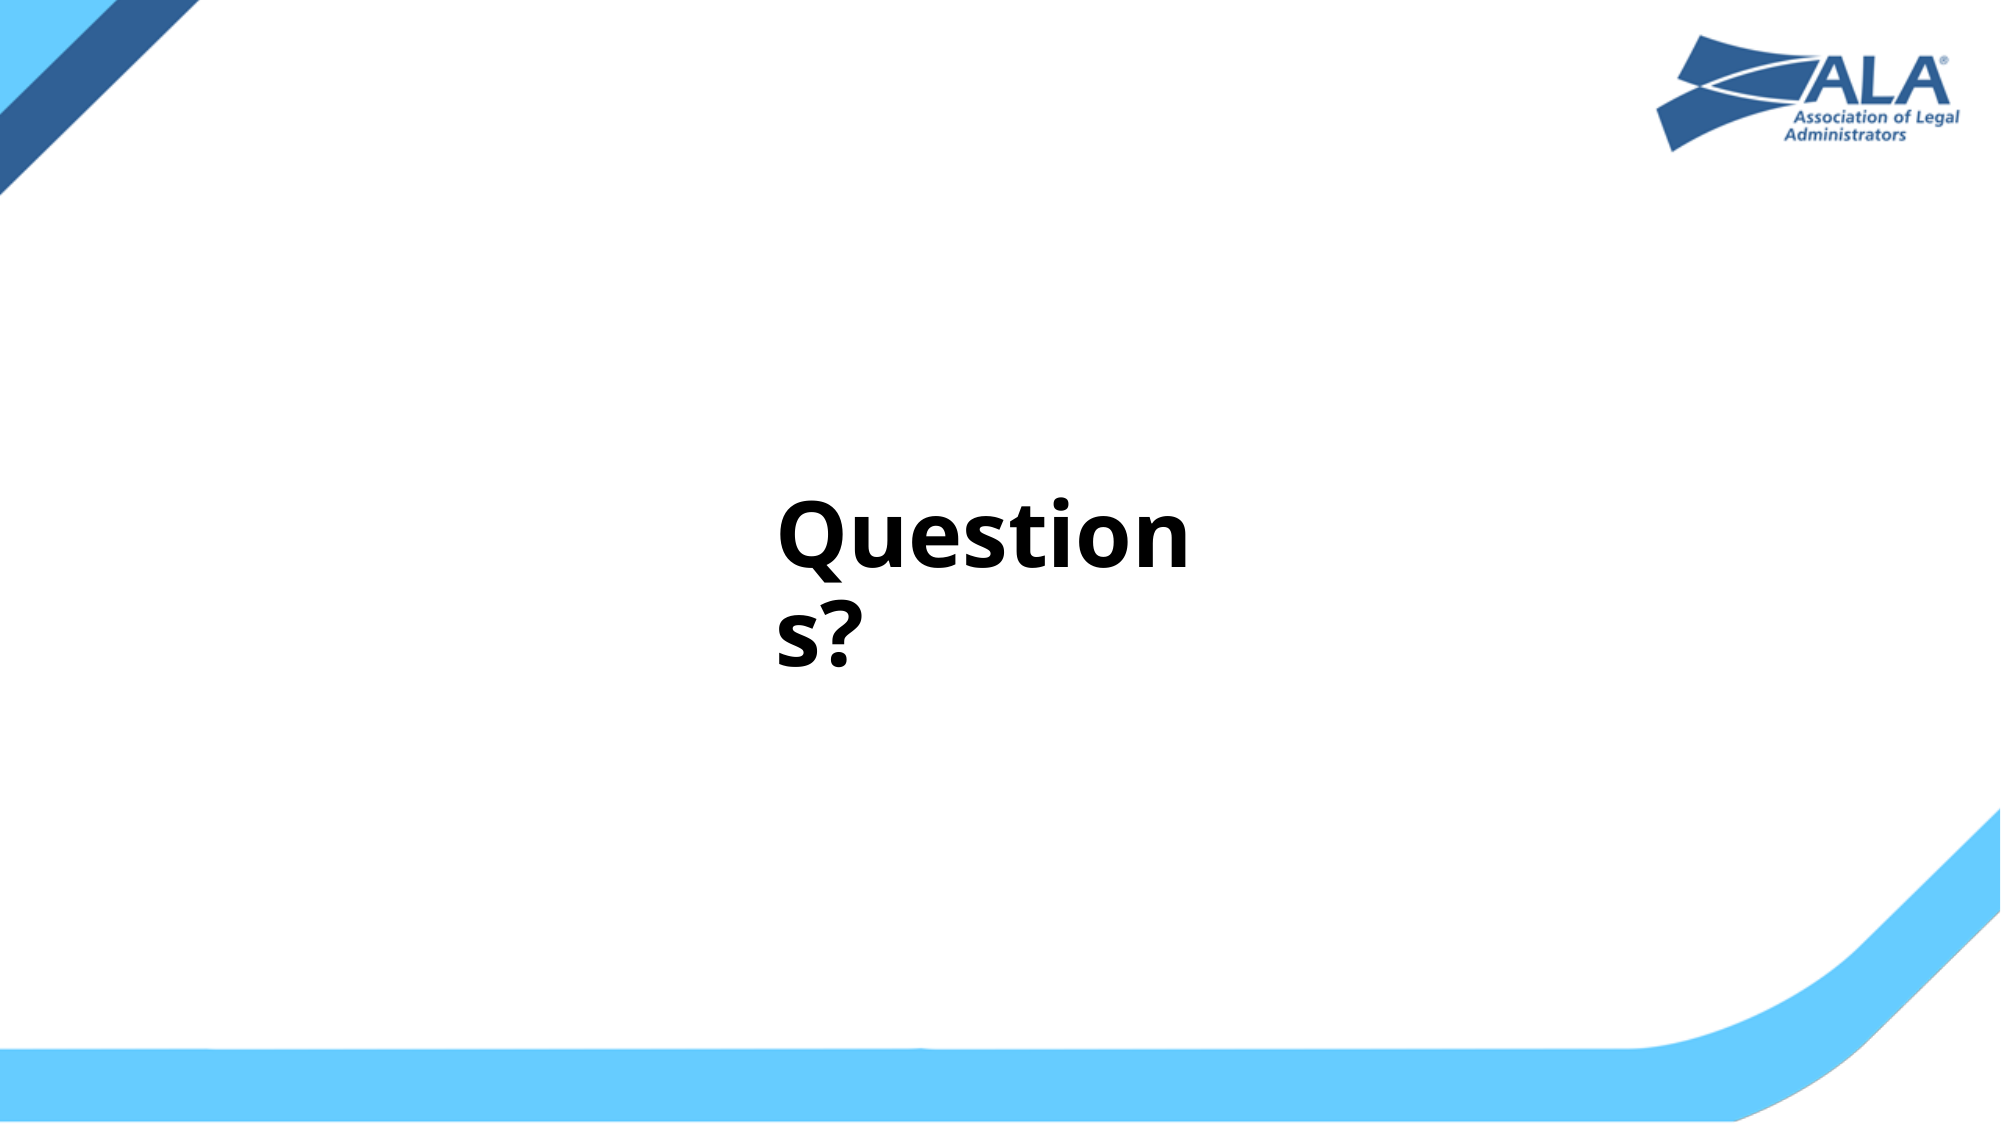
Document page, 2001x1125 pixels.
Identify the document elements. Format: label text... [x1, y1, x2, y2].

picture [0, 0, 2001, 1125]
title Questions? [760, 478, 1240, 697]
